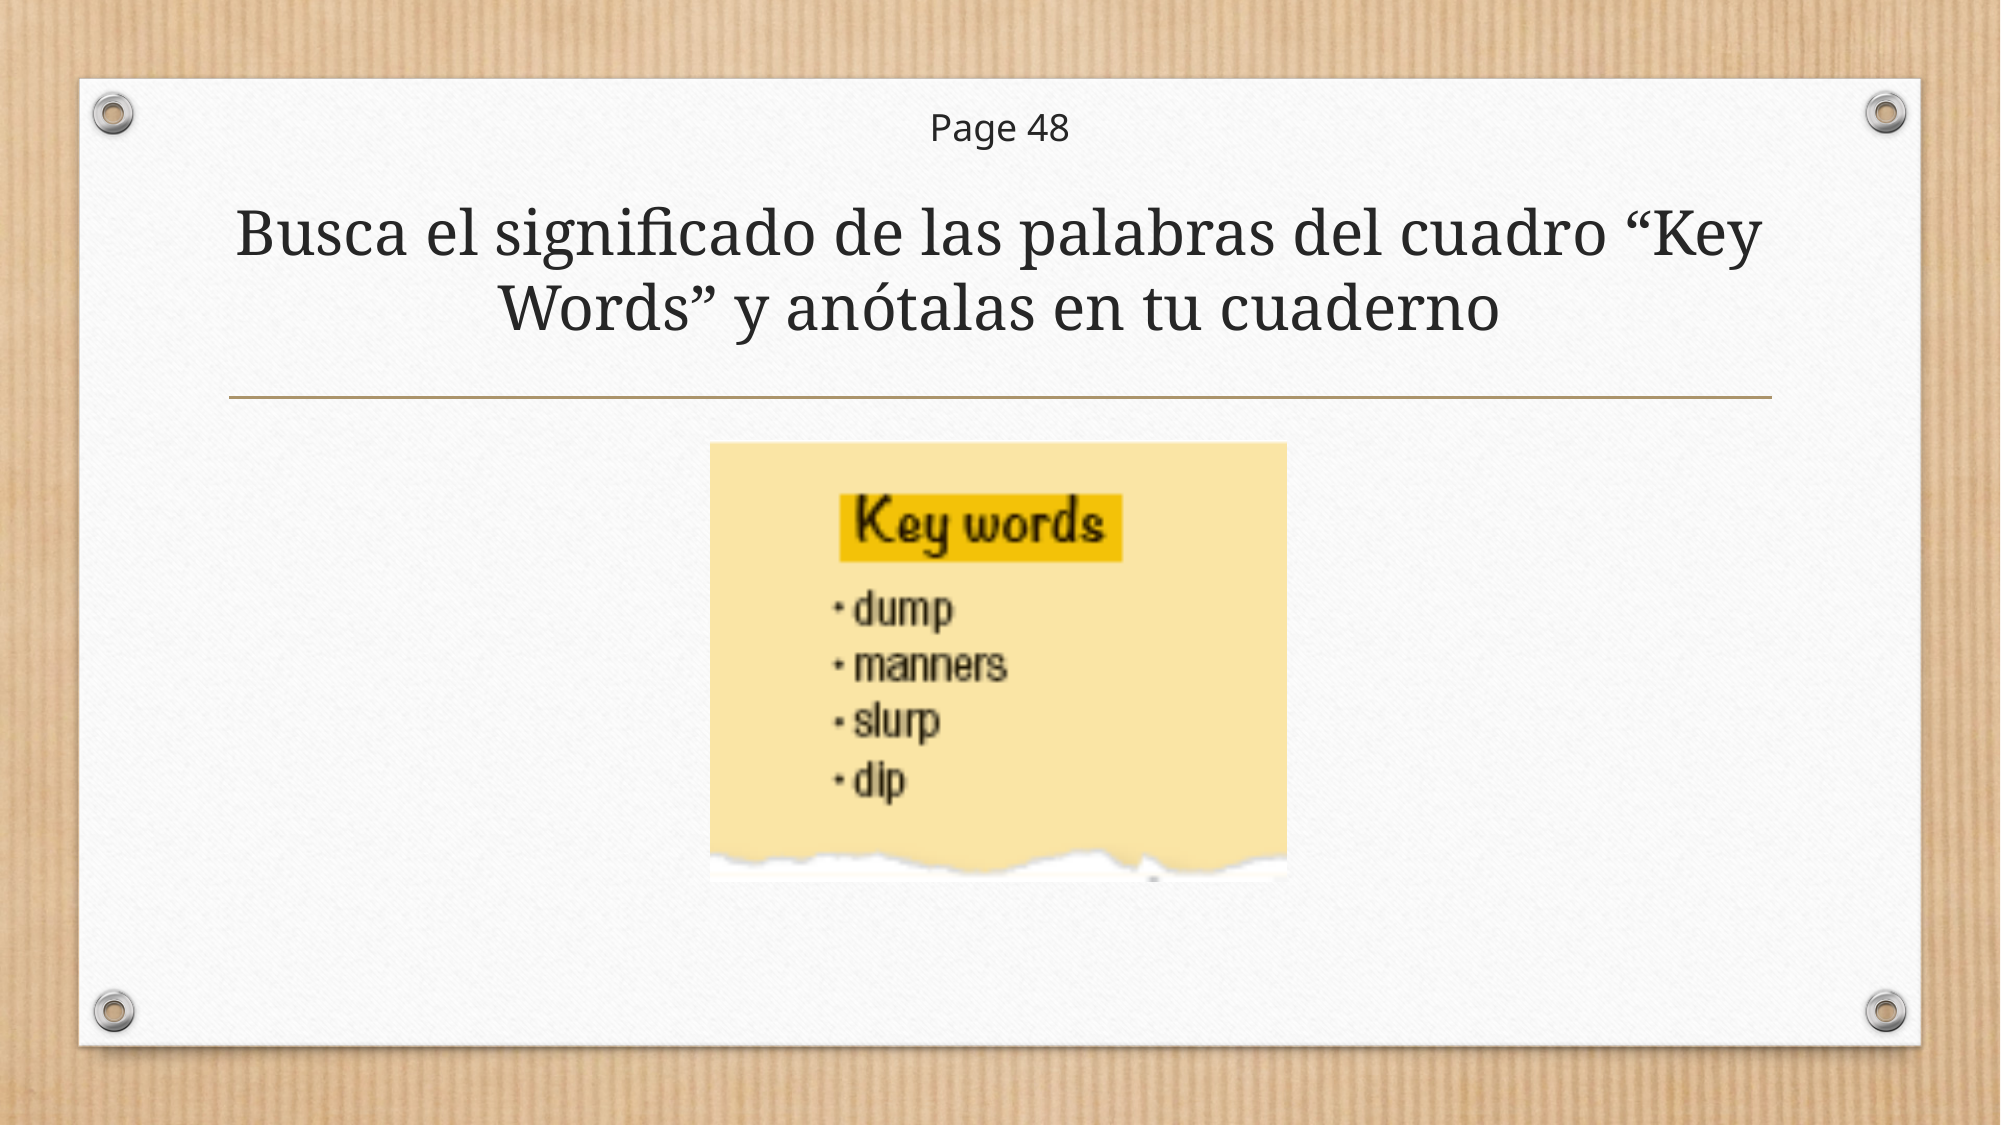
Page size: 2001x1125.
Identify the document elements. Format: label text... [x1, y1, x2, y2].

title Busca el significado de las palabras del cuadro “Key Words” y anótalas en tu cuaderno [212, 161, 1788, 375]
picture [0, 0, 2001, 1125]
text_box Page 48 [212, 95, 1788, 158]
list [710, 439, 1288, 882]
